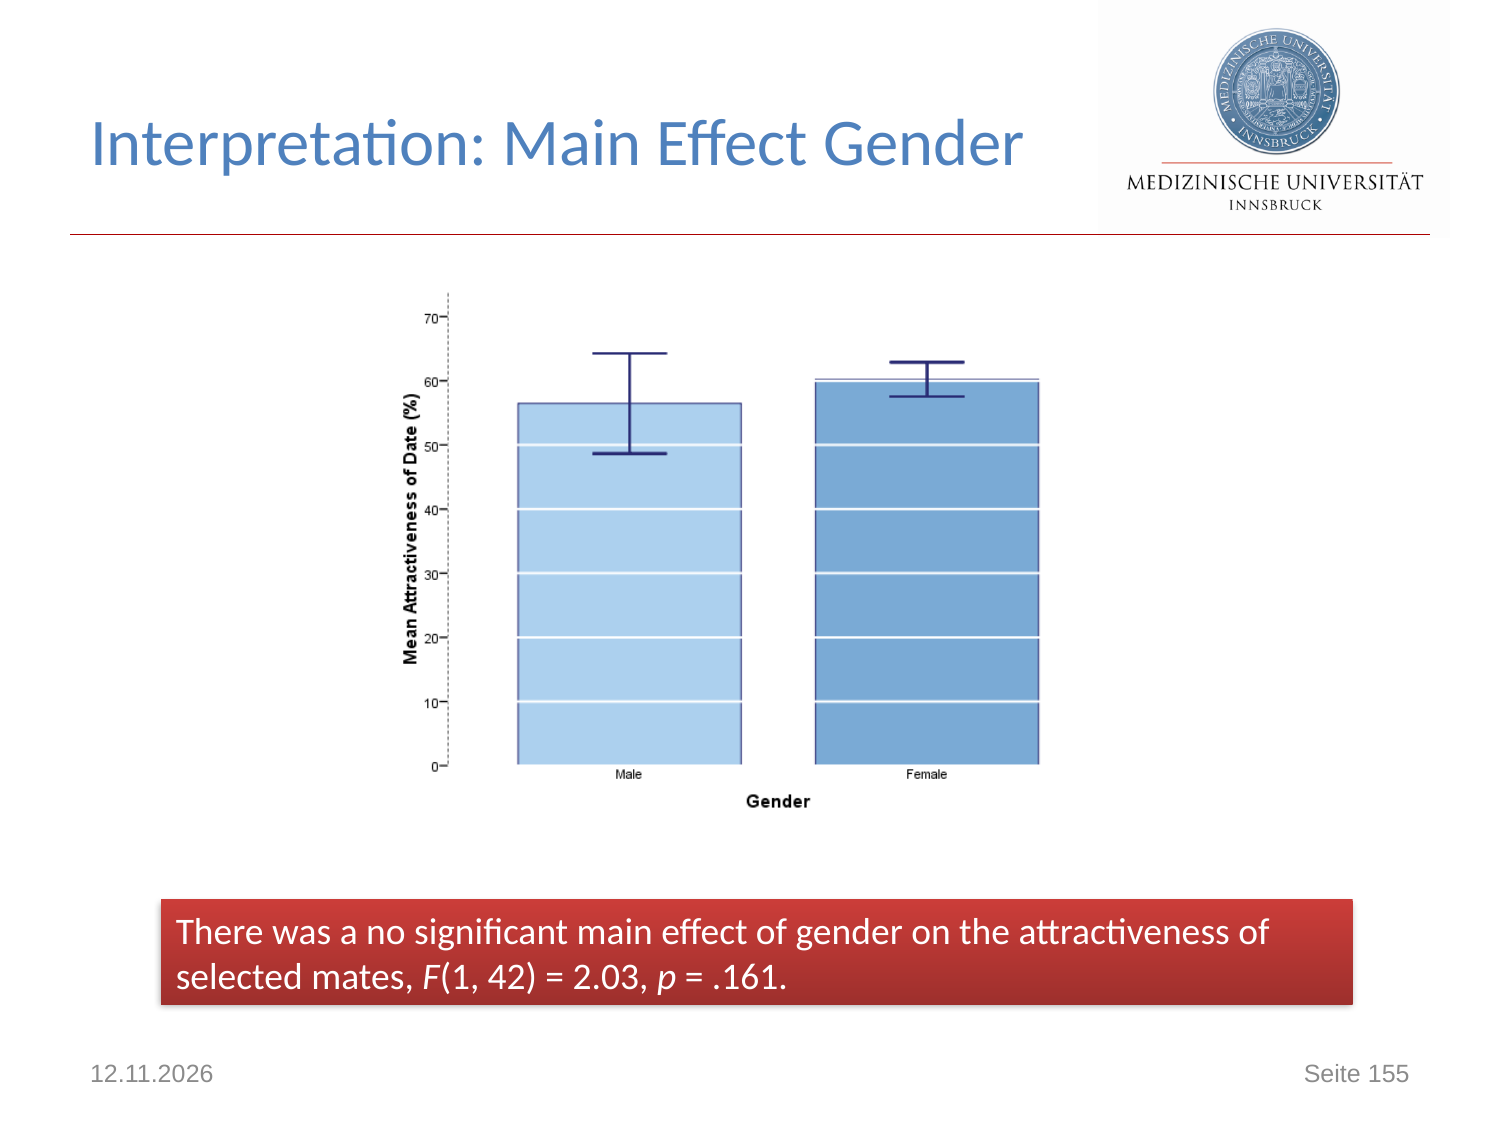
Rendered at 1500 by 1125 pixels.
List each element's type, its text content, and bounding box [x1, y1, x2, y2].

picture [1098, 0, 1450, 238]
text_box There was a no significant main effect of gender on the attractiveness of selected mates, F(1, 42) = 2.03, p = .161. [161, 899, 1353, 1005]
picture [371, 278, 1125, 882]
title Interpretation: Main Effect Gender [75, 45, 1090, 233]
slide_number Seite 155 [1074, 1042, 1425, 1103]
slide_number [75, 1042, 425, 1103]
